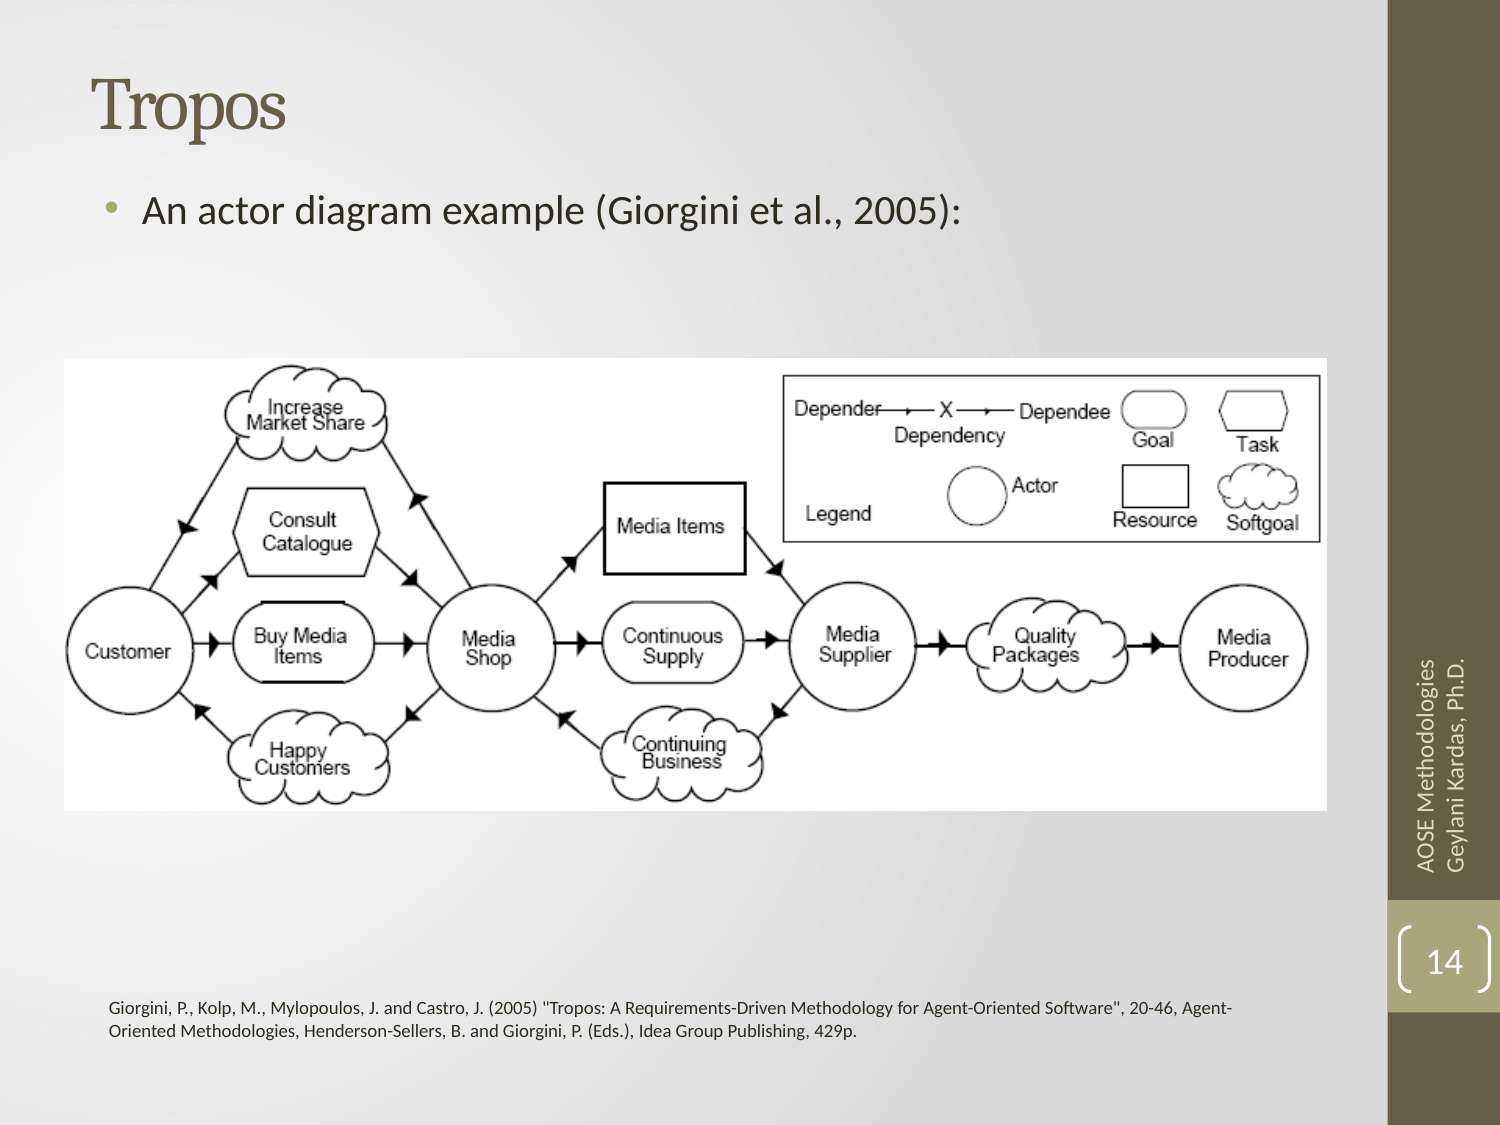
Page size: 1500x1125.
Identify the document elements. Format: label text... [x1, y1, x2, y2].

text_box Giorgini, P., Kolp, M., Mylopoulos, J. and Castro, J. (2005) "Tropos: A Requirements-Driven Methodology for Agent-Oriented Software", 20-46, Agent-Oriented Methodologies, Henderson-Sellers, B. and Giorgini, P. (Eds.), Idea Group Publishing, 429p. [75, 988, 1313, 1063]
picture [64, 358, 1328, 811]
list An actor diagram example (Giorgini et al., 2005): [70, 174, 1321, 352]
slide_number 14 [1397, 925, 1492, 994]
list An actor diagram example (Giorgini et al., 2005): [70, 817, 1321, 1063]
title Tropos [75, 24, 1325, 175]
footer AOSE Methodologies Geylani Kardas, Ph.D. [1408, 500, 1469, 889]
